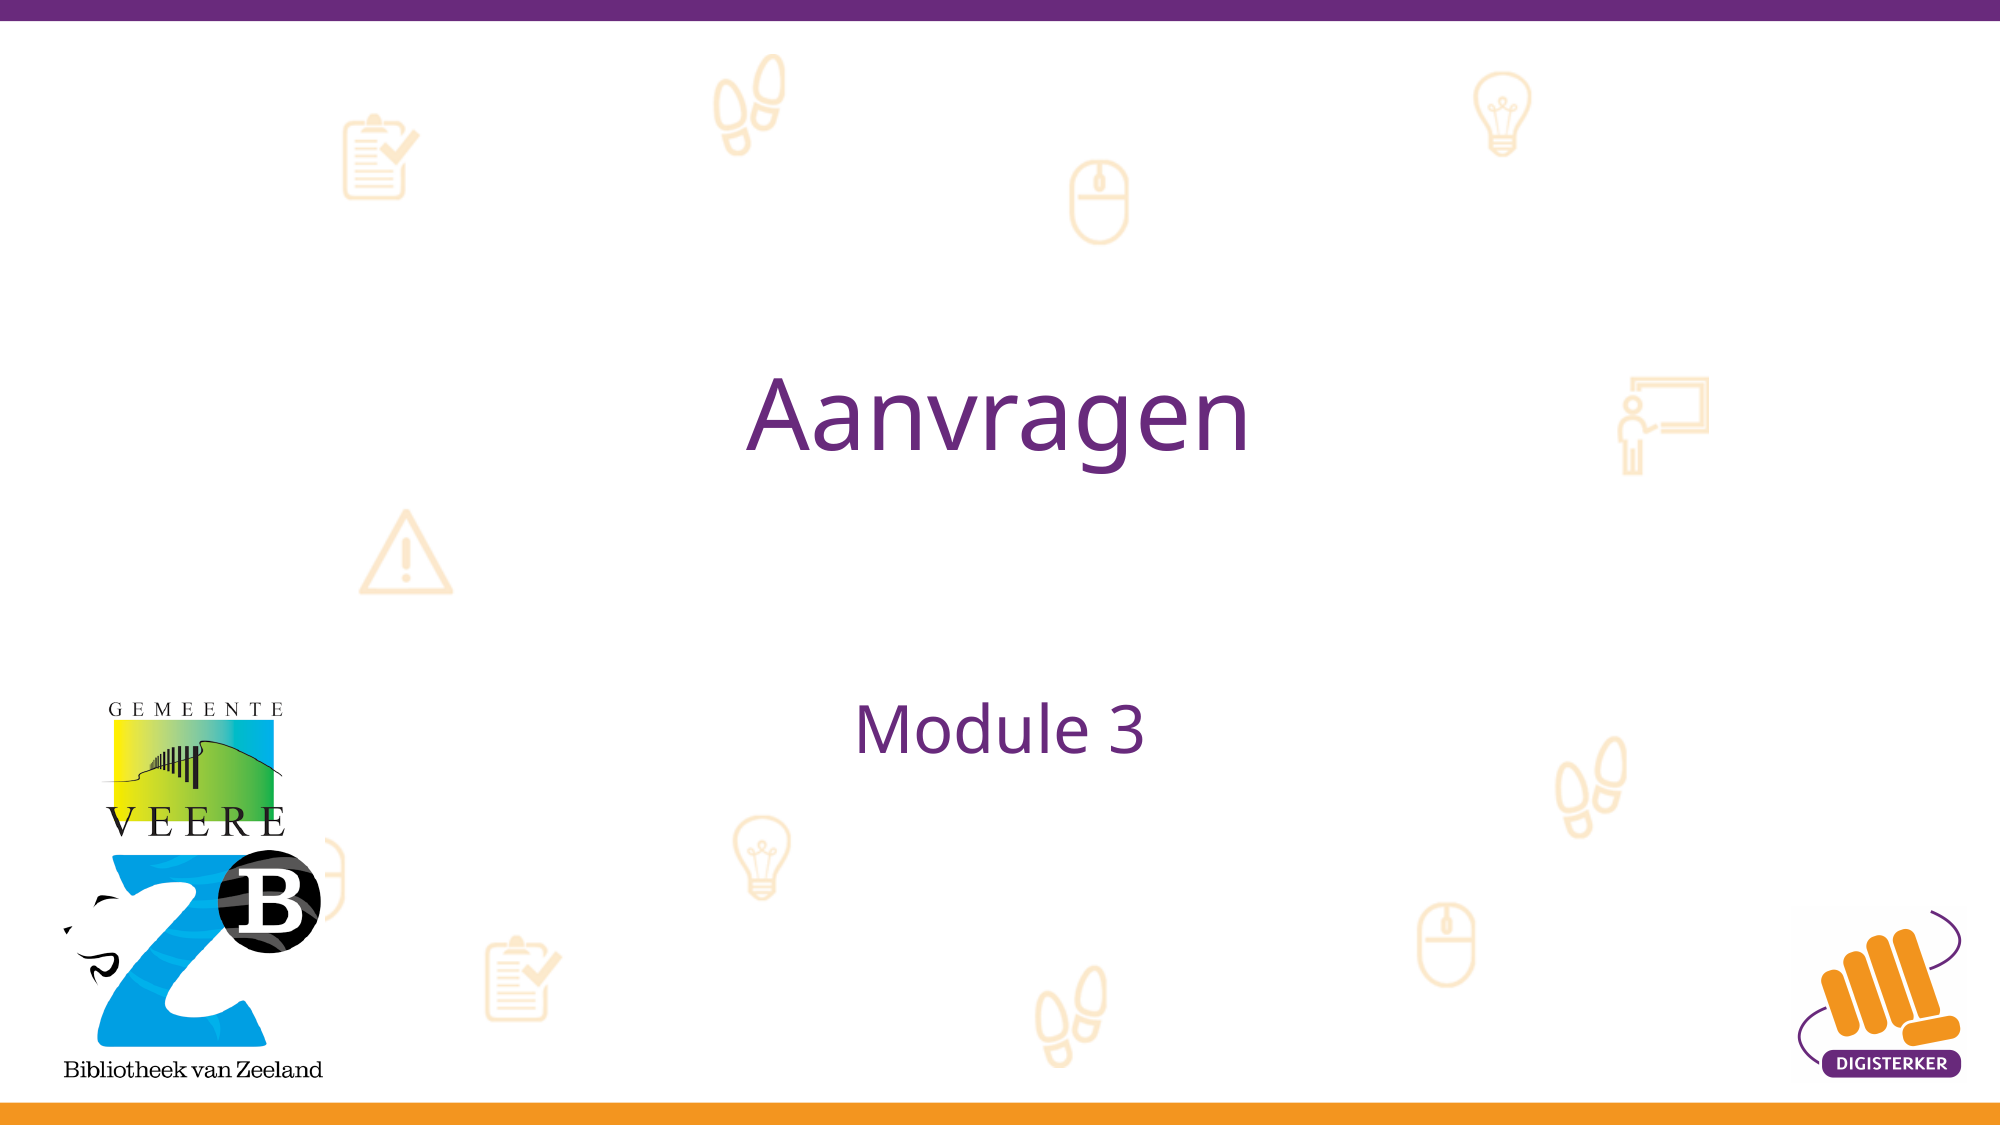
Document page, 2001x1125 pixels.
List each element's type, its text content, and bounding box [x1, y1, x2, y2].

title Aanvragen [249, 184, 1750, 576]
picture [61, 697, 325, 1083]
subtitle Module 3 [249, 590, 1750, 863]
picture [1791, 906, 1967, 1083]
